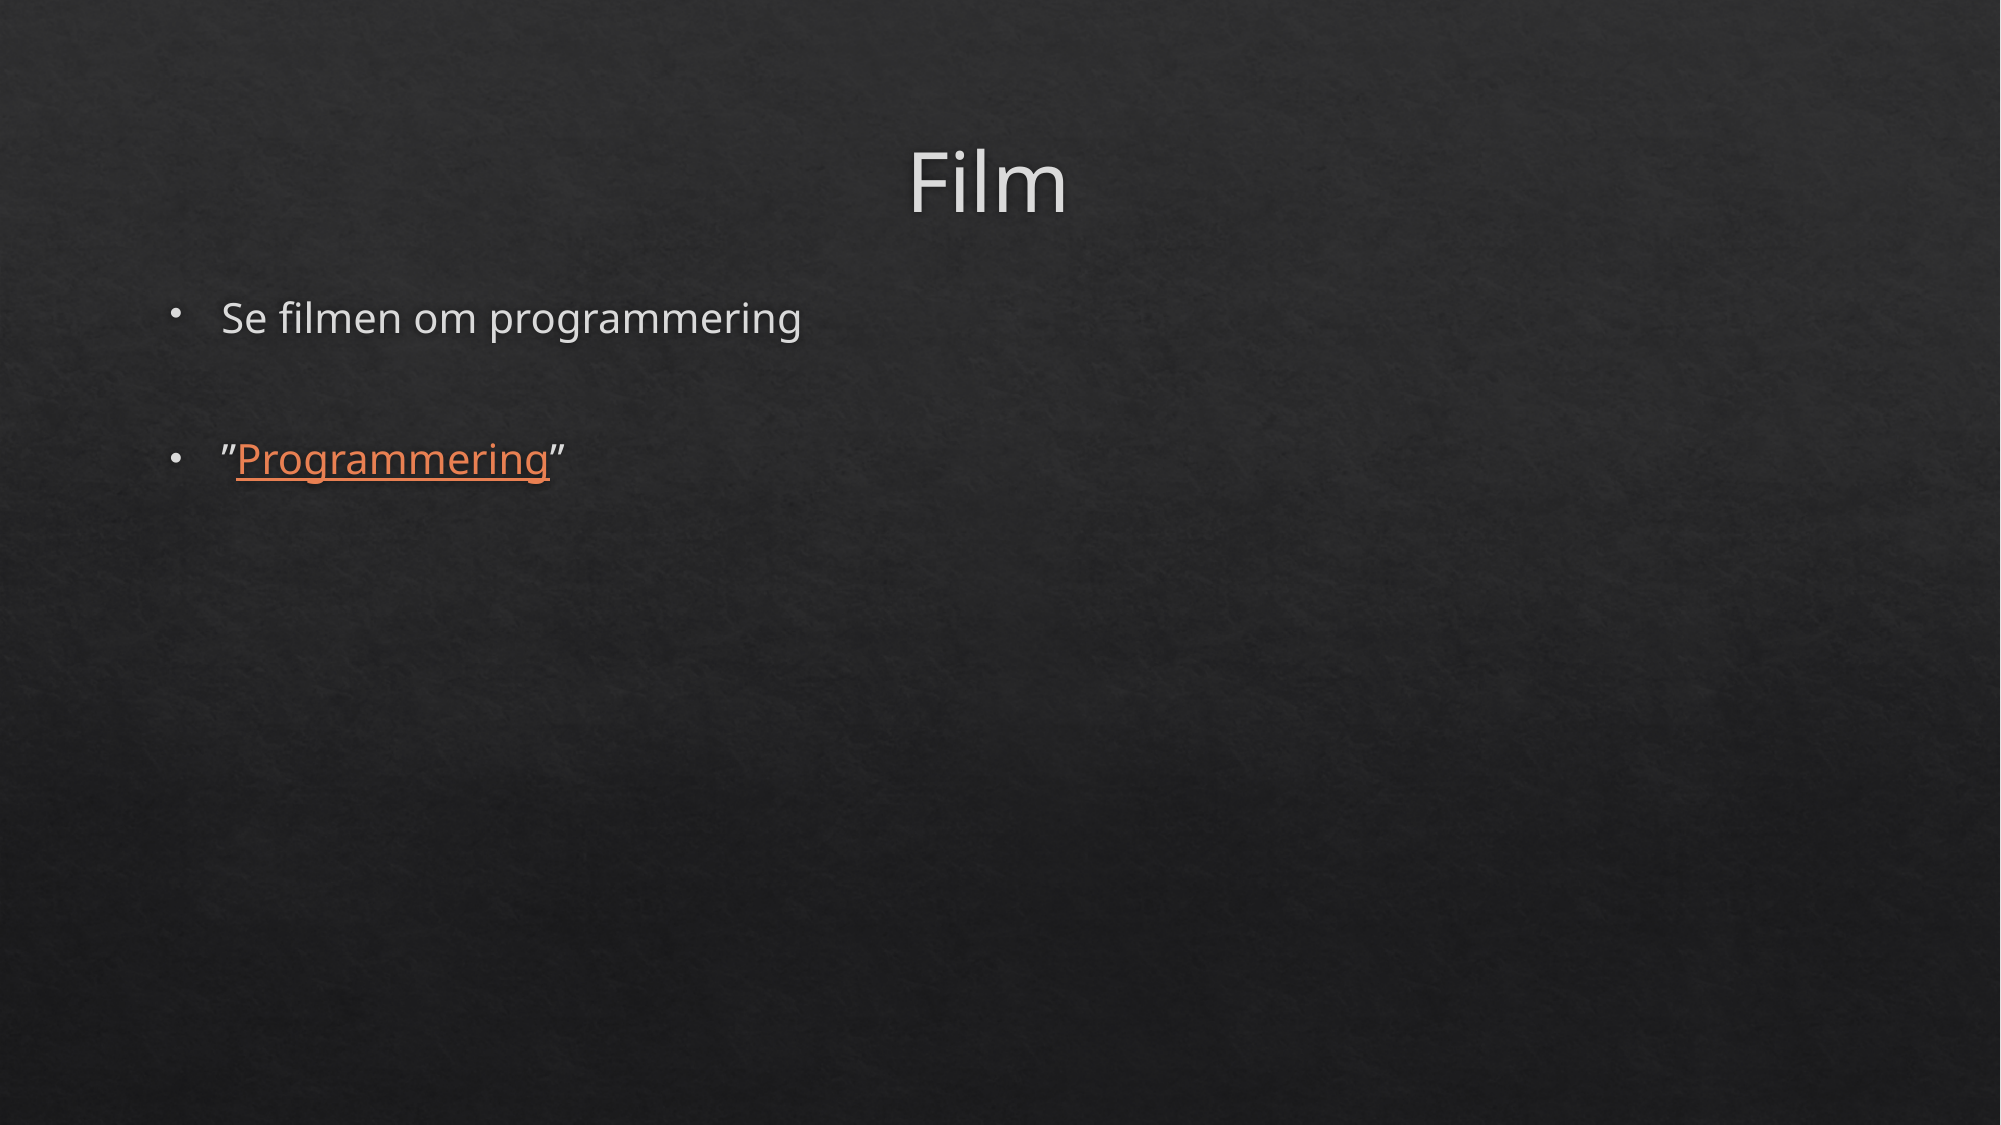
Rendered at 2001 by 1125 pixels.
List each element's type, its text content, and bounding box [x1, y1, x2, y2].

title Film [149, 99, 1849, 260]
list Se filmen om programmering ”Programmering” [149, 284, 1849, 950]
